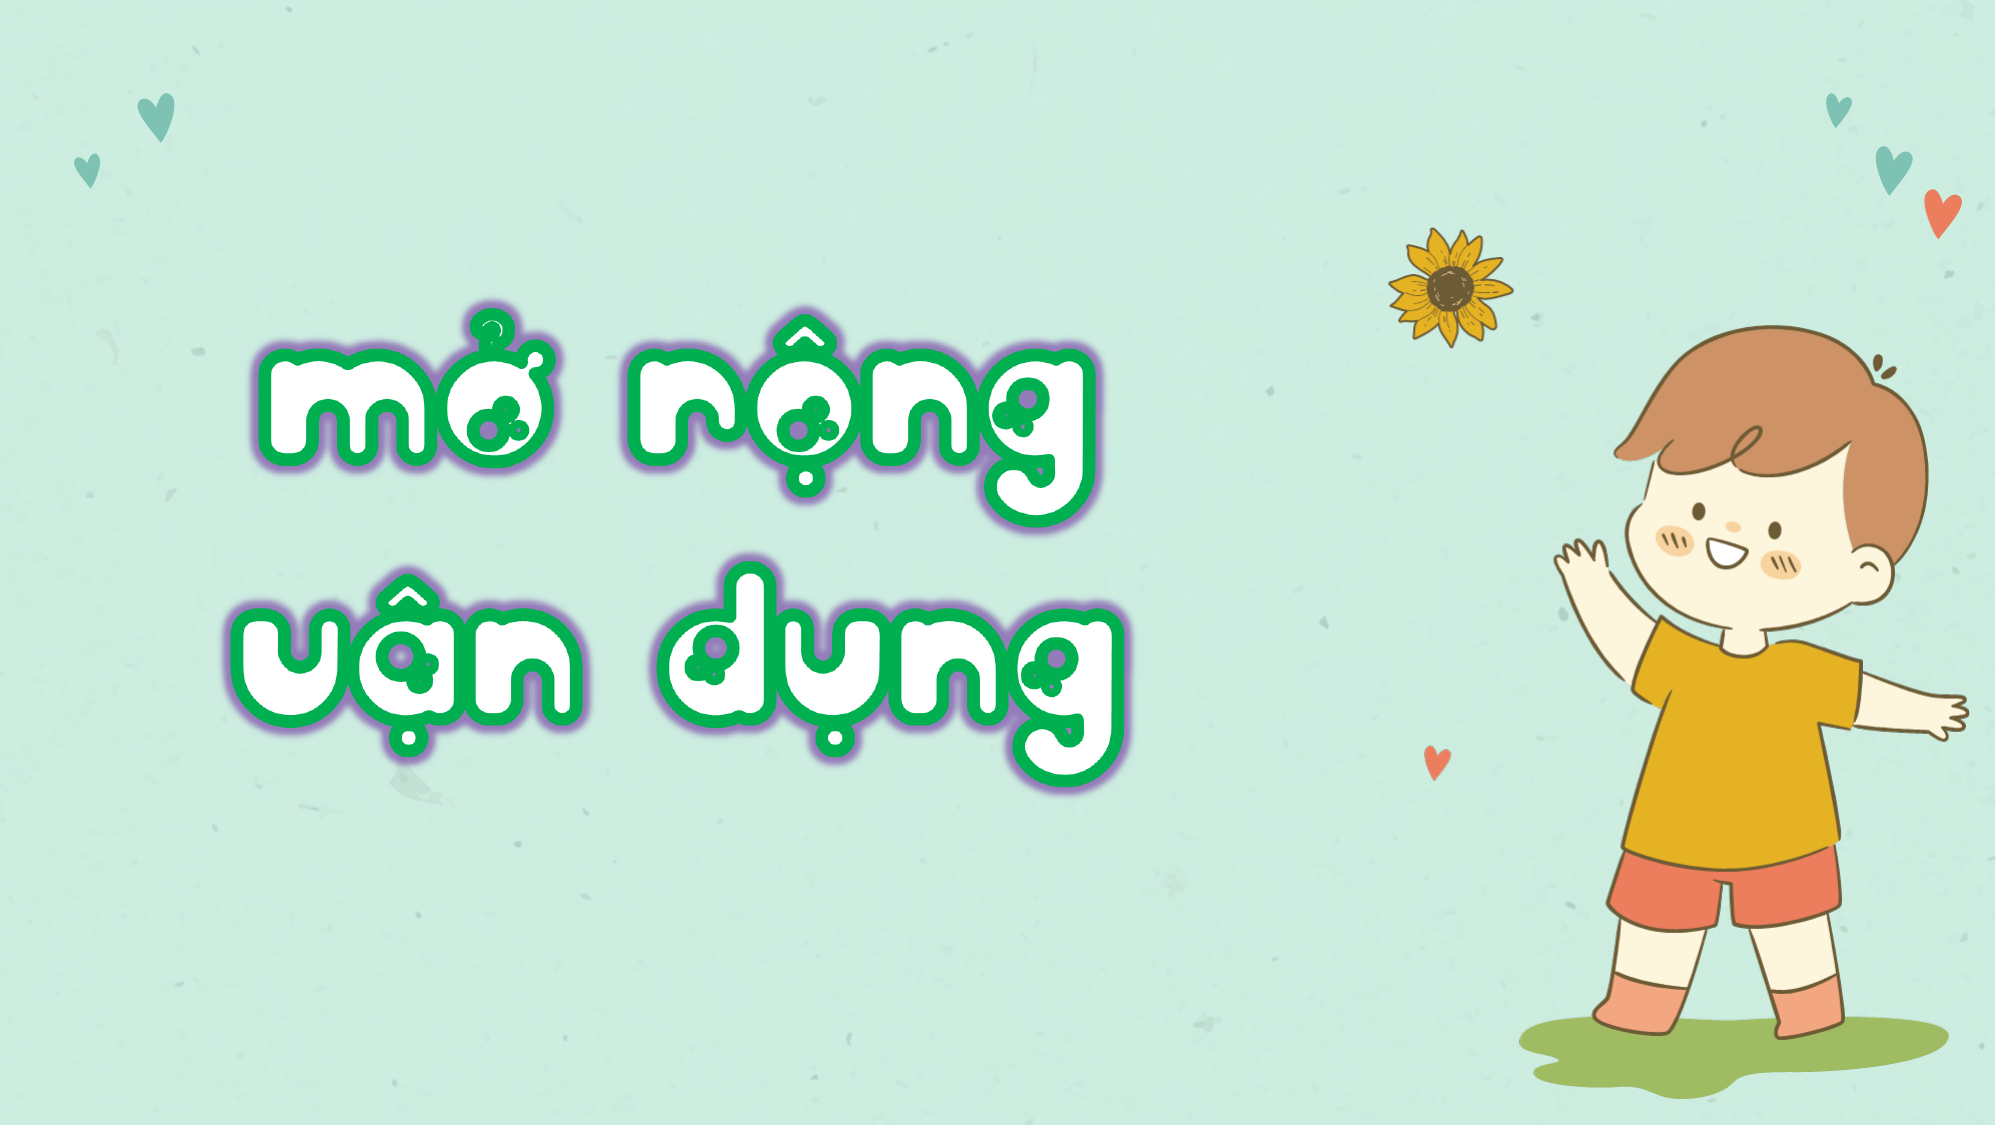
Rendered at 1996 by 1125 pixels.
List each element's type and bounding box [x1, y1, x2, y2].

picture [0, 188, 1970, 1099]
